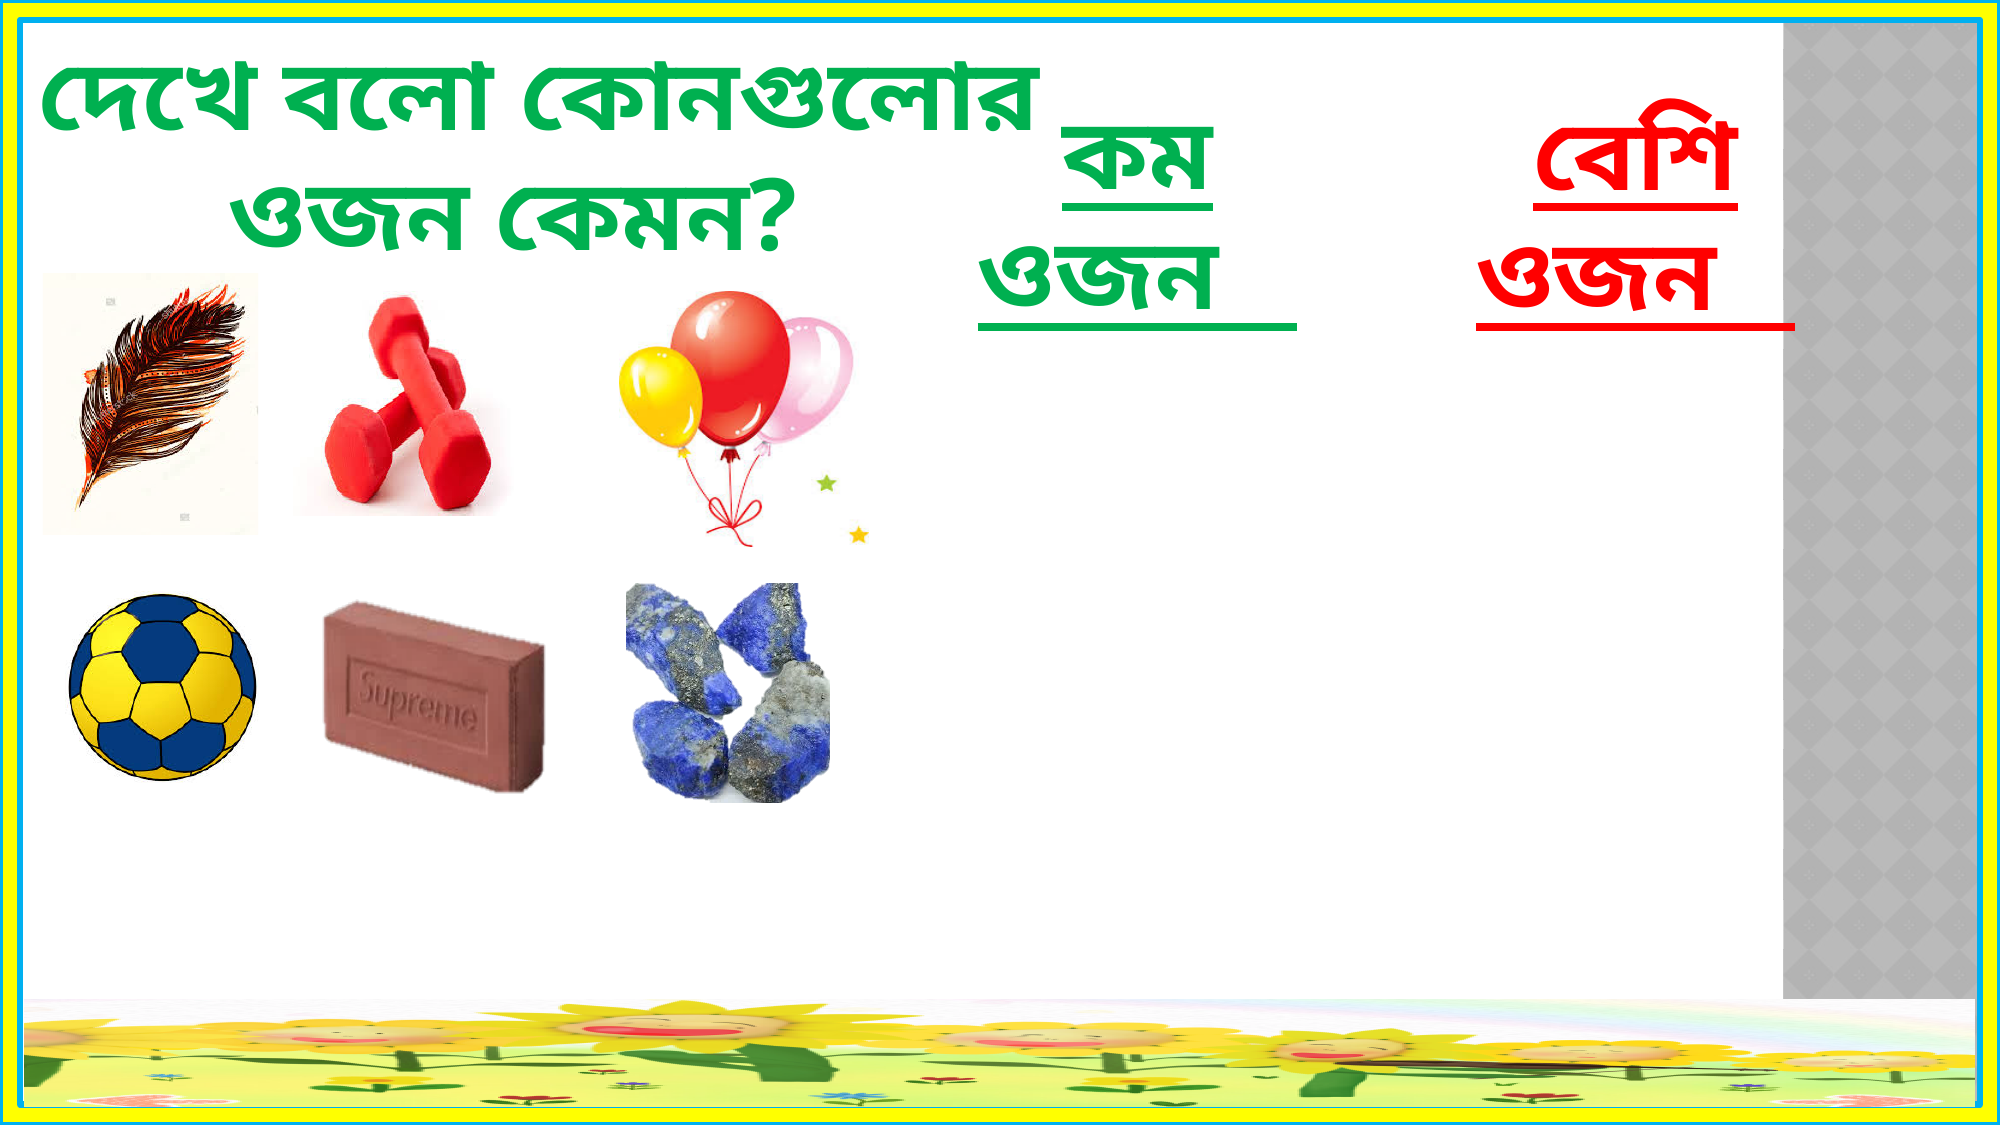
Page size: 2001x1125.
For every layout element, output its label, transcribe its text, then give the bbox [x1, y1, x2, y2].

text_box [0, 0, 2000, 1125]
picture [24, 999, 1976, 1106]
picture [65, 590, 238, 783]
picture [243, 566, 641, 820]
text_box দেখে বলো কোনগুলোর ওজন কেমন? [14, 23, 1064, 279]
picture [42, 272, 259, 535]
text_box বেশি ওজন [1454, 83, 1817, 338]
picture [293, 290, 530, 517]
picture [645, 583, 830, 803]
picture [619, 291, 870, 548]
text_box কম ওজন [962, 82, 1313, 338]
